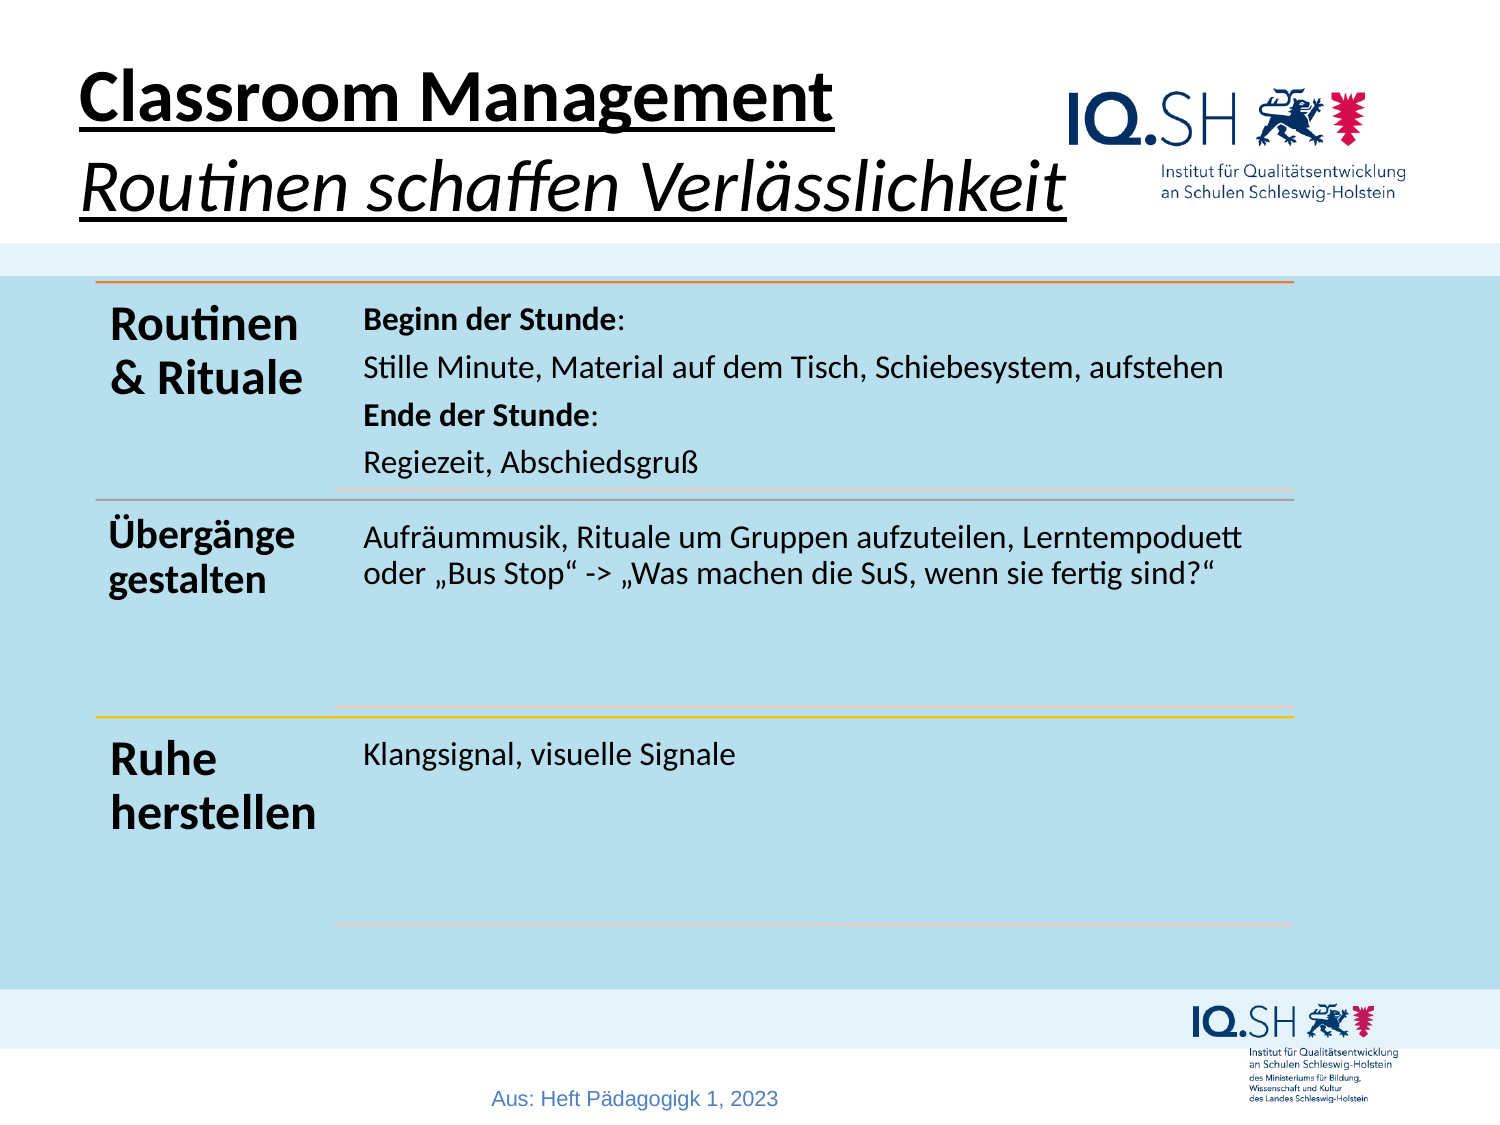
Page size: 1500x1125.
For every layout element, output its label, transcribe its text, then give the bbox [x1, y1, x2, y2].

picture [1193, 1003, 1398, 1103]
picture [1116, 88, 1405, 202]
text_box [95, 281, 1295, 936]
footer Aus: Heft Pädagogigk 1, 202311.2016 [29, 1058, 1317, 1125]
text_box Classroom Management Routinen schaffen Verlässlichkeit [64, 39, 1116, 235]
